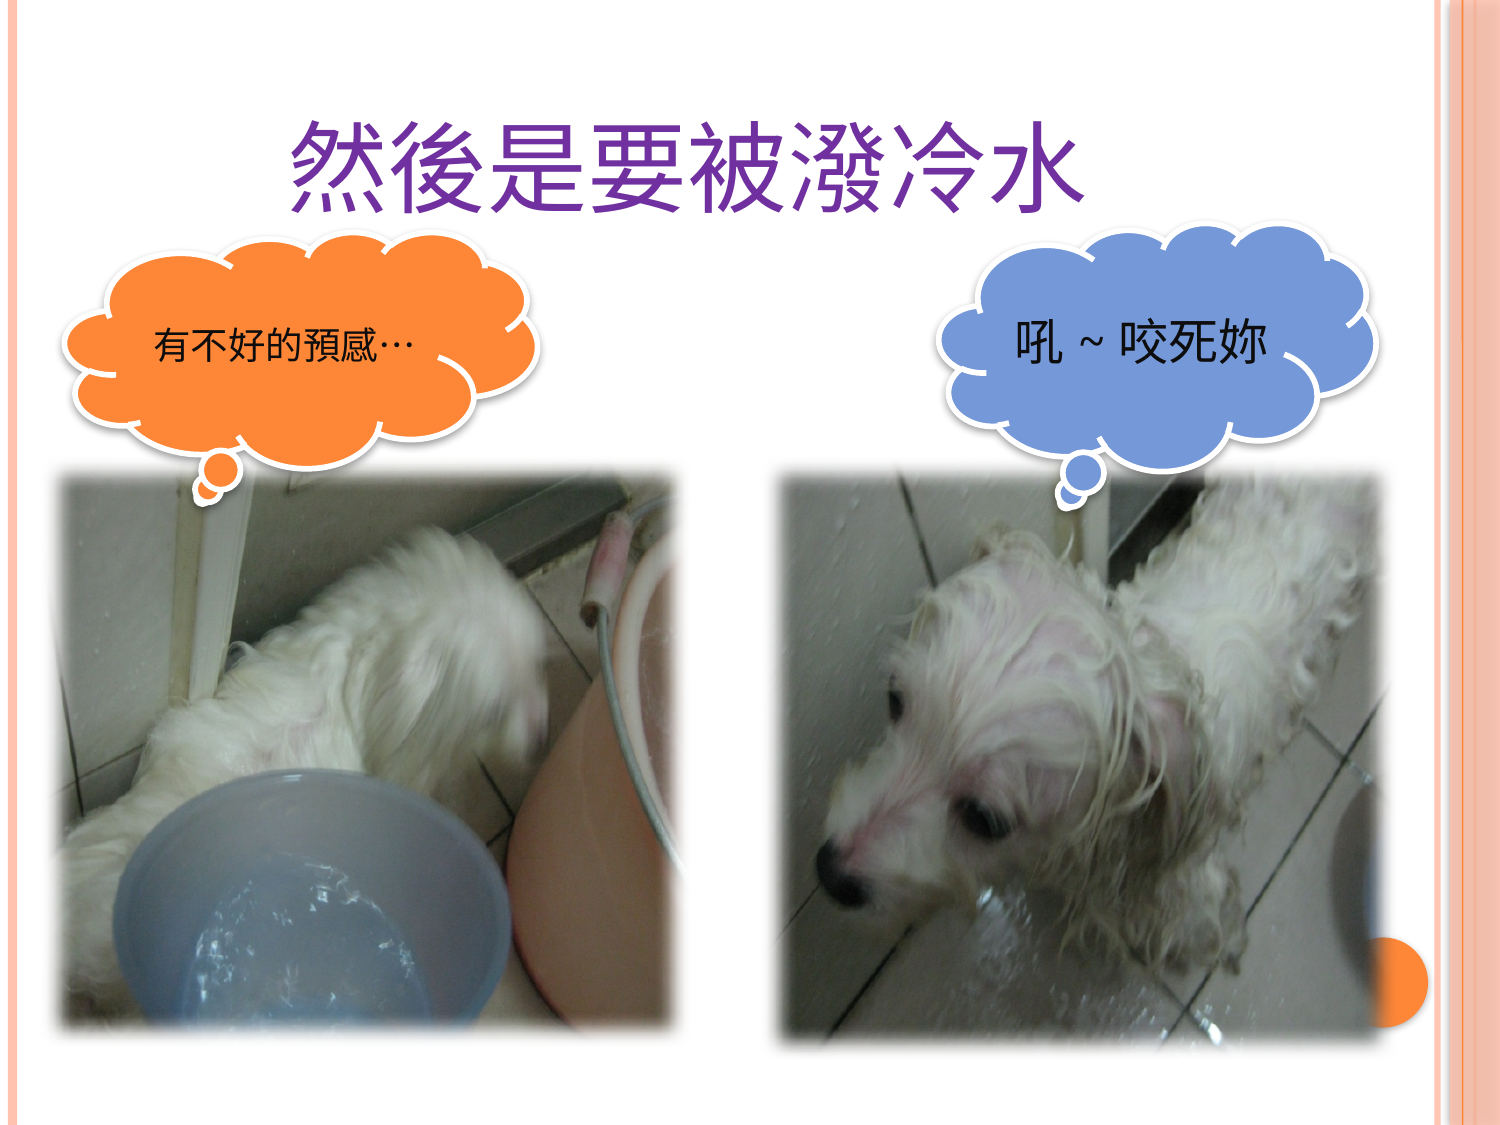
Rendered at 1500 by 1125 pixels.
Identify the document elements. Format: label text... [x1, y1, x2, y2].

text_box 吼~咬死妳 [935, 220, 1380, 453]
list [40, 455, 692, 1048]
title 然後是要被潑冷水 [75, 45, 1300, 233]
text_box 有不好的預感… [61, 229, 541, 453]
picture [761, 455, 1399, 1061]
